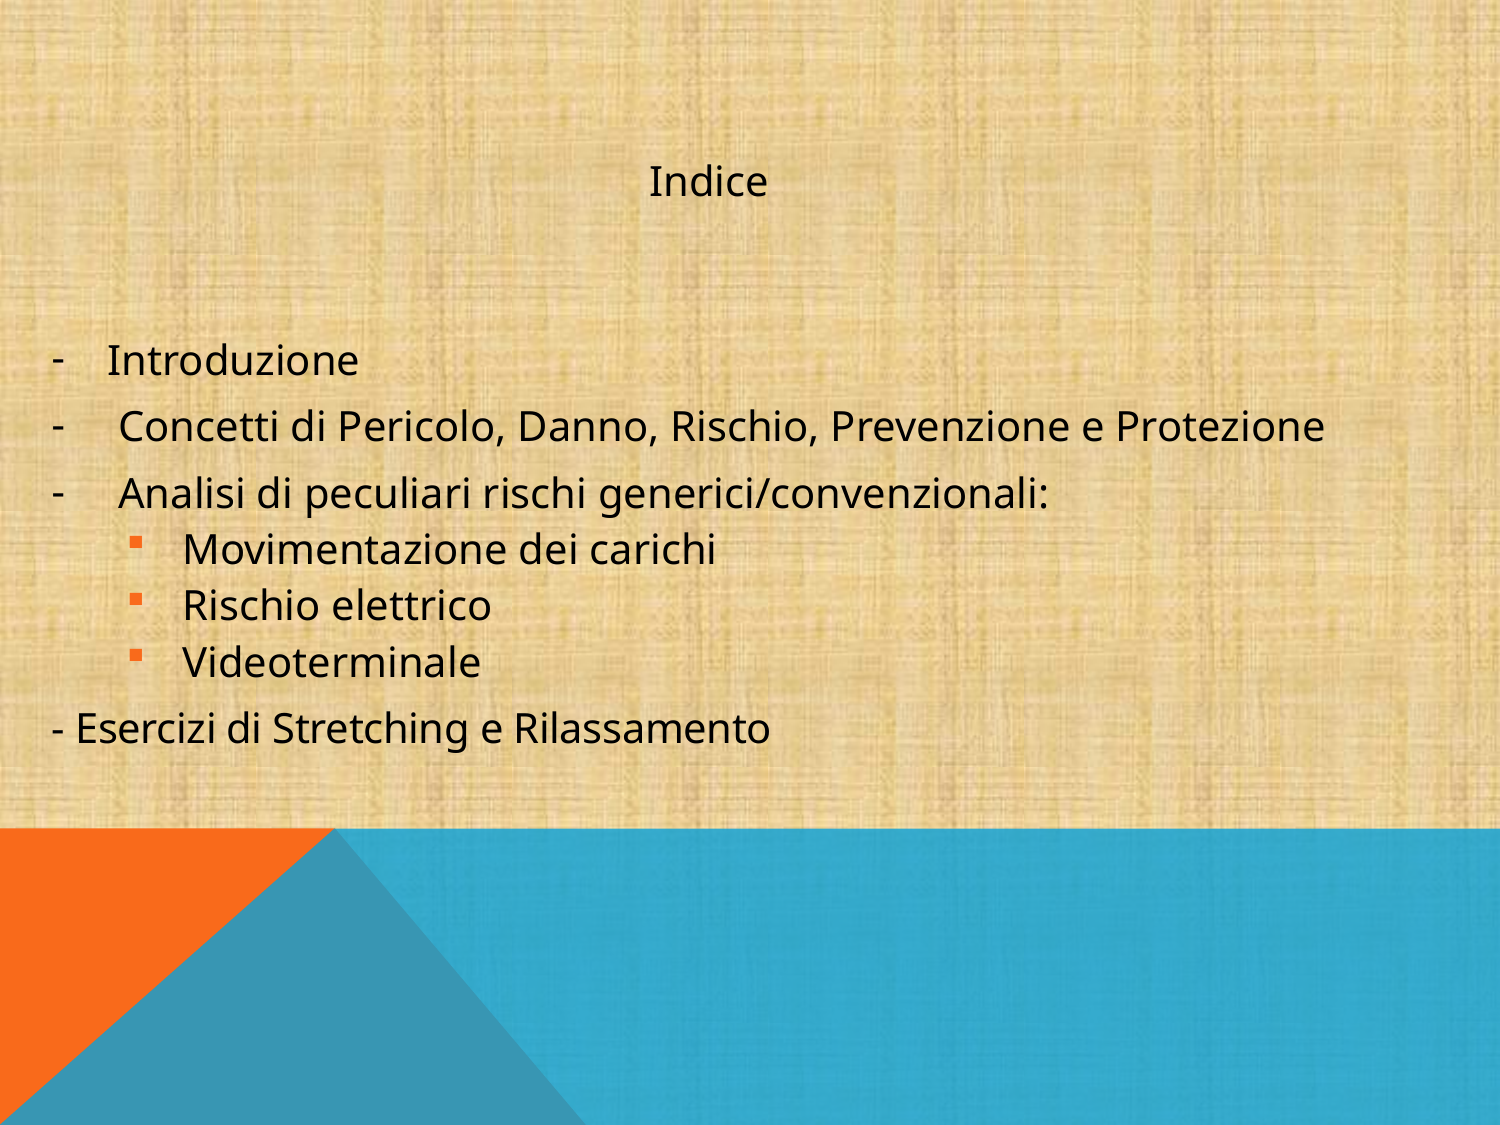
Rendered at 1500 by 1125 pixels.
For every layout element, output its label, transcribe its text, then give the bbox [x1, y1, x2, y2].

list Introduzione Concetti di Pericolo, Danno, Rischio, Prevenzione e Protezione Analisi di peculiari rischi generici/convenzionali: Movimentazione dei carichi Rischio elettrico Videoterminale - Esercizi di Stretching e Rilassamento [36, 246, 1430, 943]
list Indice [36, 144, 1384, 217]
picture [0, 0, 1500, 1125]
